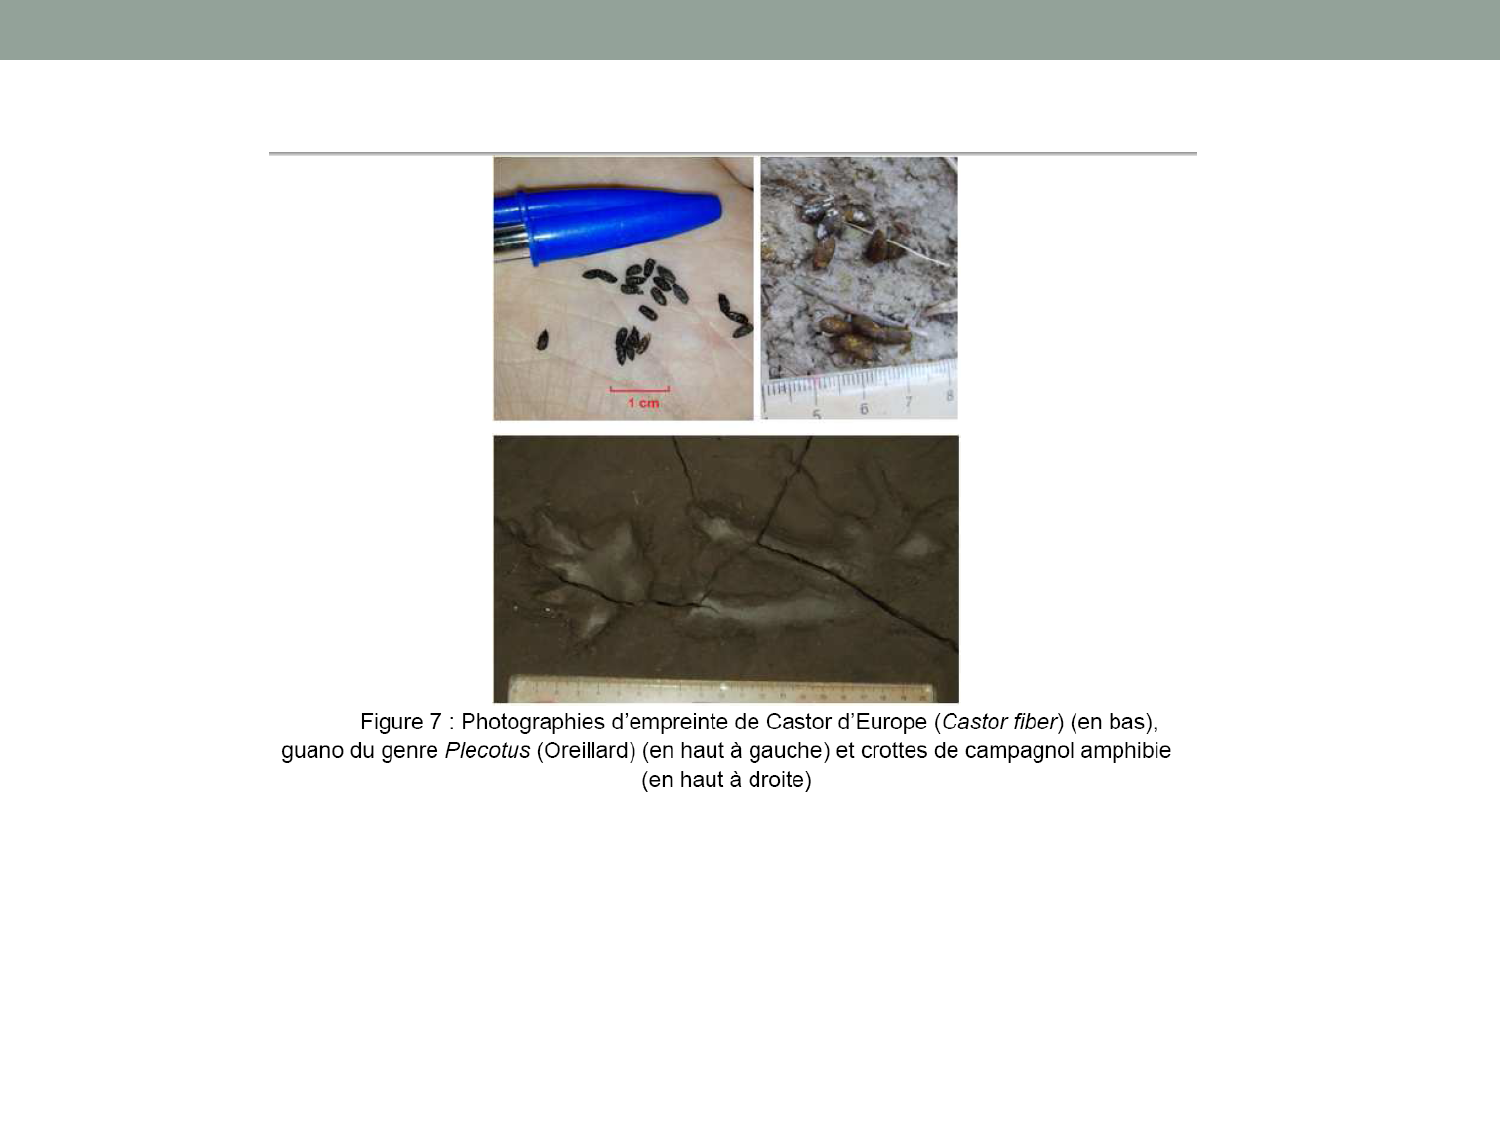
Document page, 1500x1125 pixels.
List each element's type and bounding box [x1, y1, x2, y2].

picture [269, 152, 1197, 799]
